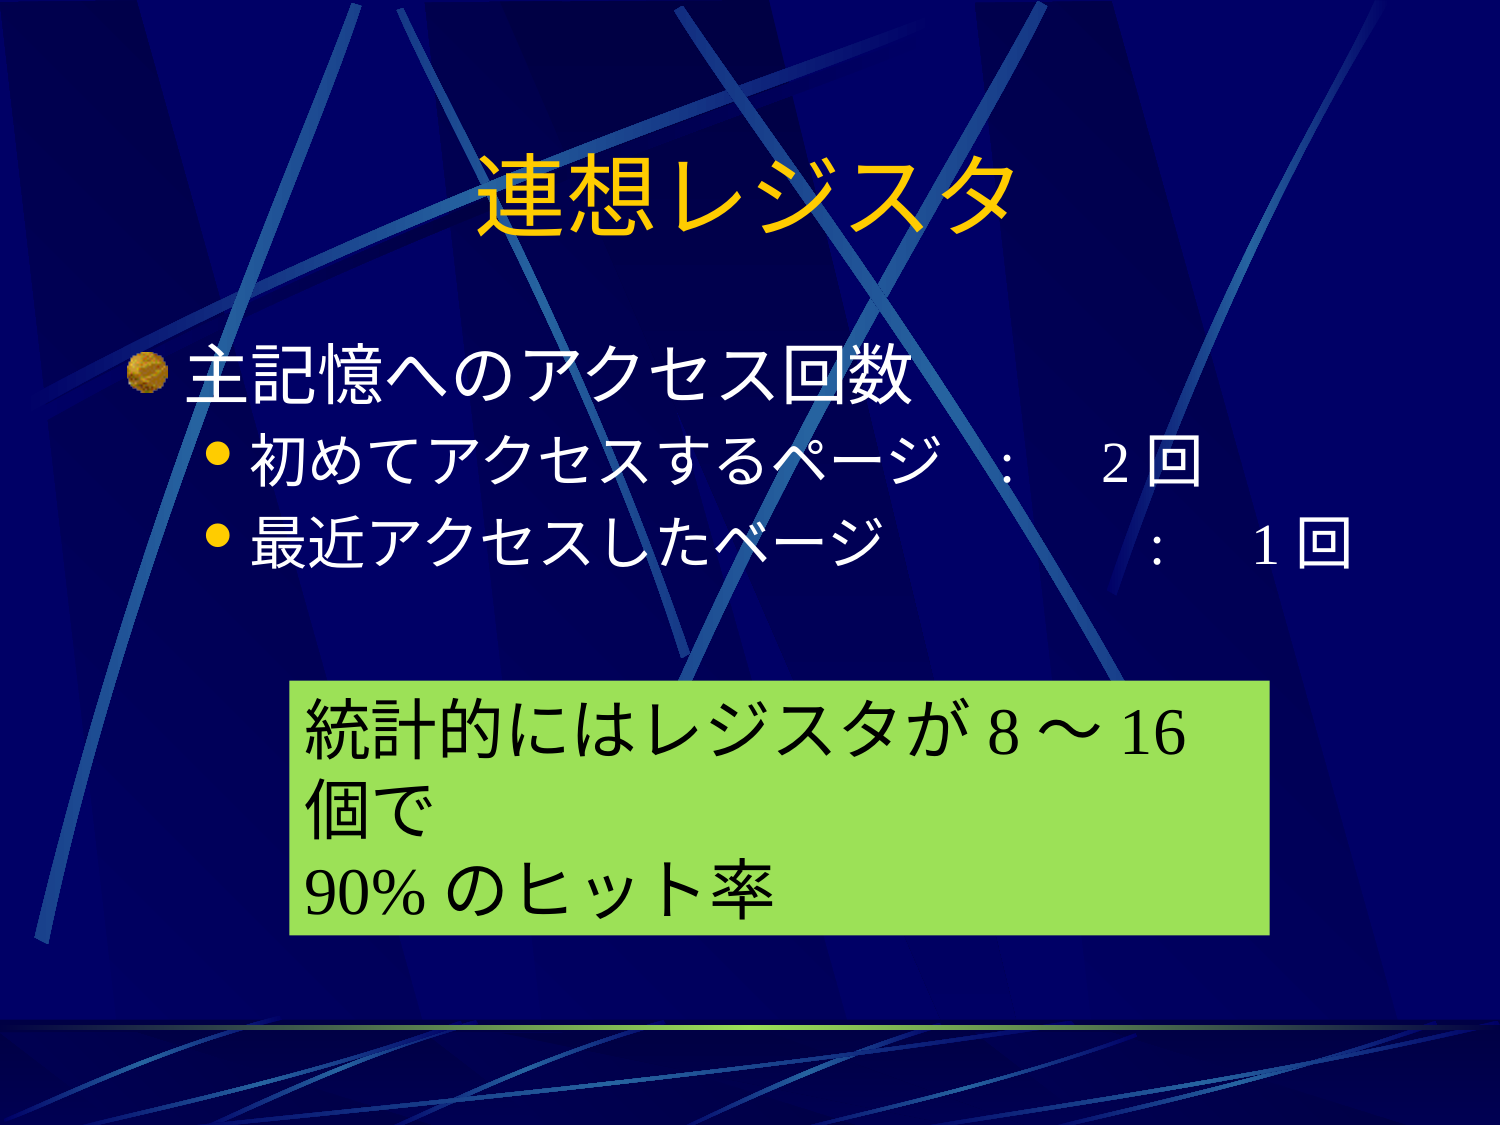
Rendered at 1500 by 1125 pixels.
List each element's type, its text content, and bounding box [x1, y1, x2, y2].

title 連想レジスタ [112, 76, 1388, 312]
picture [127, 352, 168, 393]
list 主記憶へのアクセス回数 初めてアクセスするページ : 2回 最近アクセスしたベージ : 1回 [112, 324, 1388, 1000]
text_box 統計的にはレジスタが8～16 個で 90%のヒット率 [289, 680, 1270, 936]
